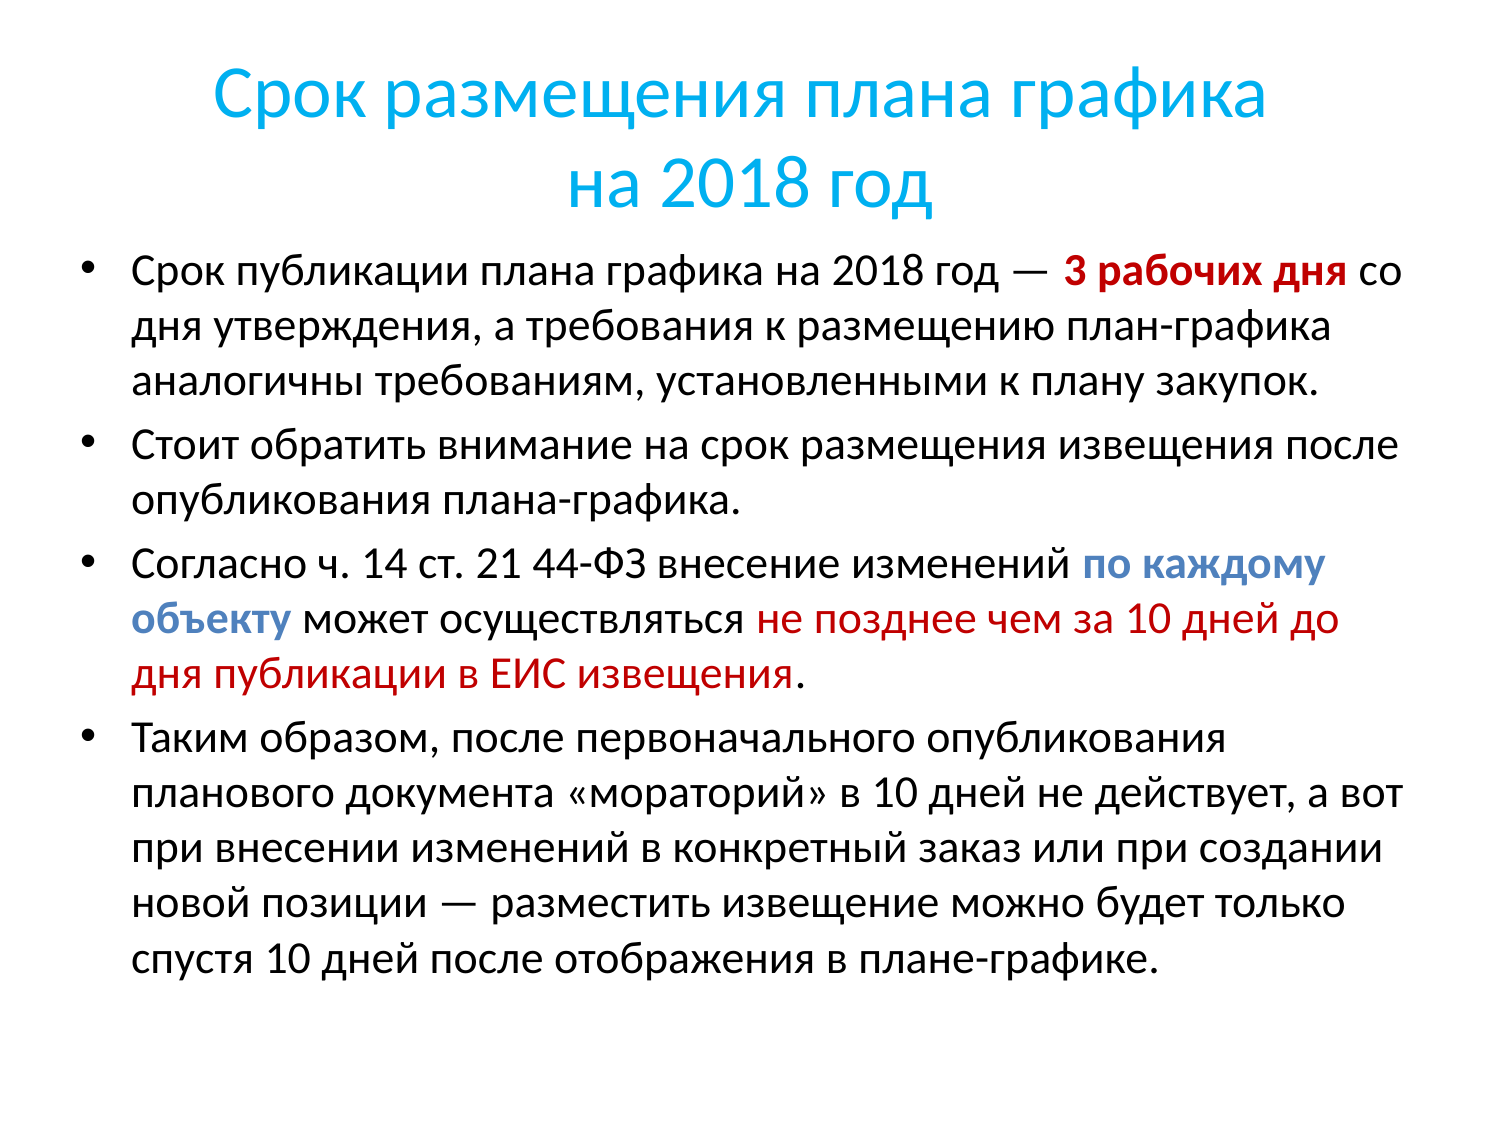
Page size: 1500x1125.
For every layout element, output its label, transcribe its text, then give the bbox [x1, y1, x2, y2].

list Срок публикации плана графика на 2018 год — 3 рабочих дня со дня утверждения, а требования к размещению план-графика аналогичны требованиям, установленными к плану закупок. Стоит обратить внимание на срок размещения извещения после опубликования плана-графика. Согласно ч. 14 ст. 21 44-ФЗ внесение изменений по каждому объекту может осуществляться не позднее чем за 10 дней до дня публикации в ЕИС извещения. Таким образом, после первоначального опубликования планового документа «мораторий» в 10 дней не действует, а вот при внесении изменений в конкретный заказ или при создании новой позиции — разместить извещение можно будет только спустя 10 дней после отображения в плане-графике. [64, 231, 1425, 1005]
title Срок размещения плана графика на 2018 год [75, 45, 1425, 220]
